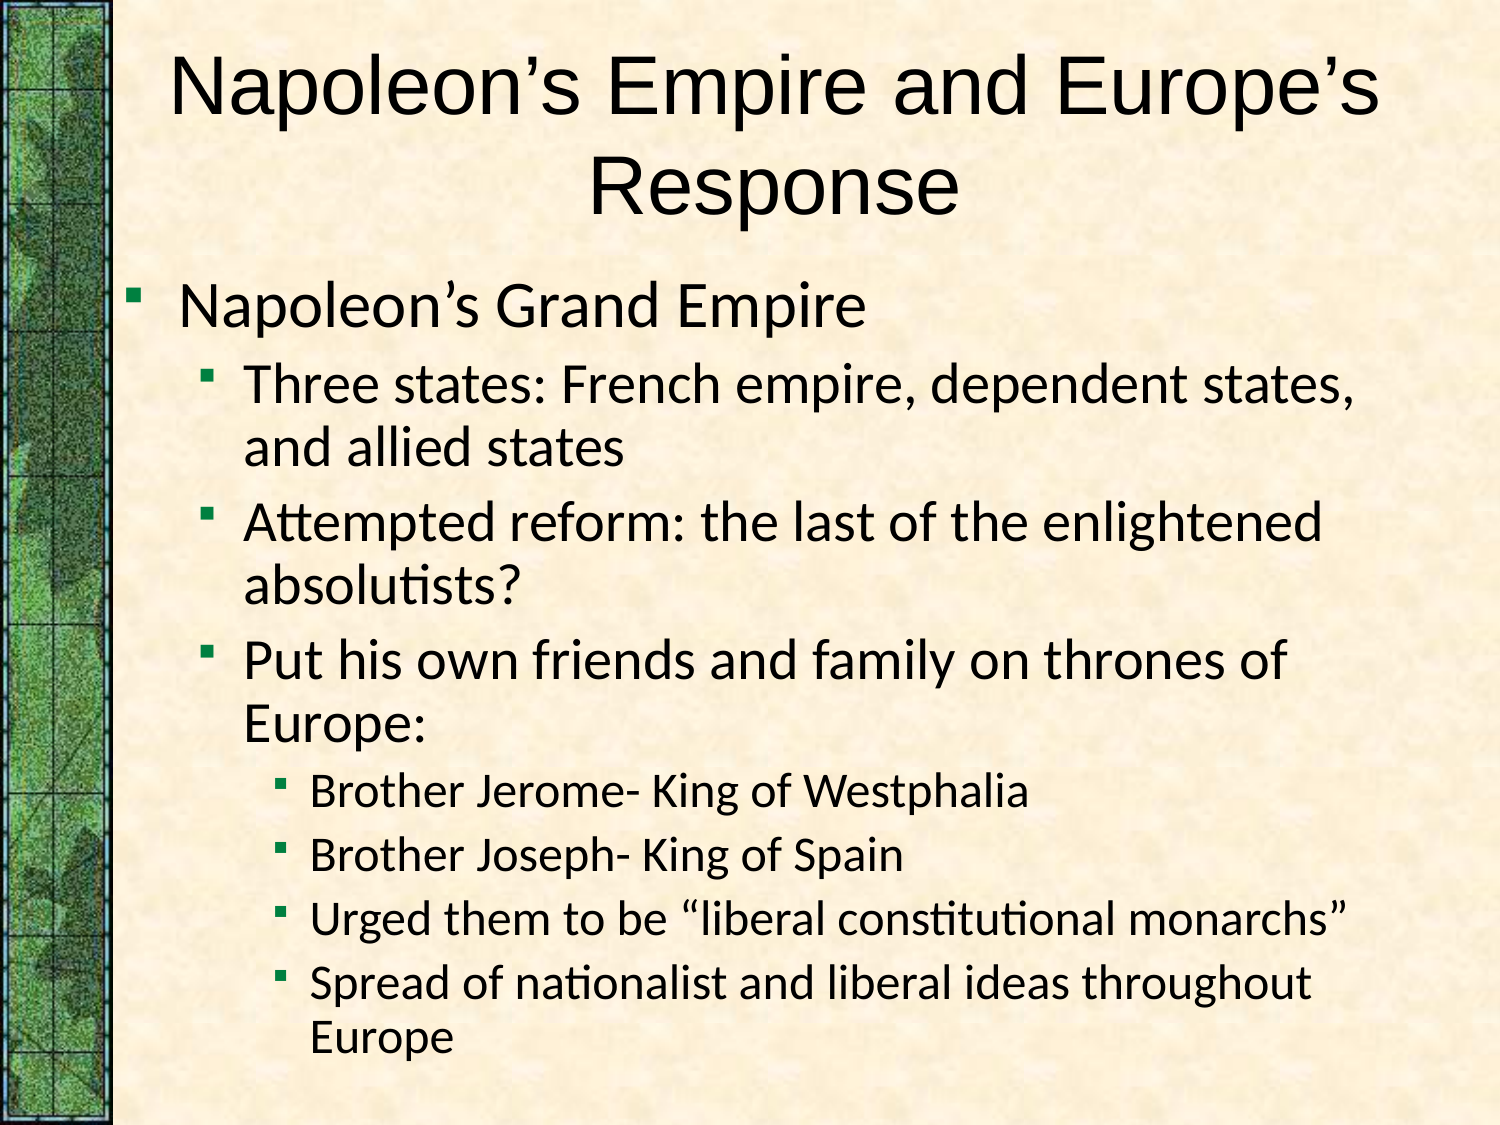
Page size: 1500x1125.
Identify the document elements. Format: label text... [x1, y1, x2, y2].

title Napoleon’s Empire and Europe’s Response [150, 62, 1400, 200]
list Napoleon’s Grand Empire Three states: French empire, dependent states, and allied states Attempted reform: the last of the enlightened absolutists? Put his own friends and family on thrones of Europe: Brother Jerome- King of Westphalia Brother Joseph- King of Spain Urged them to be “liberal constitutional monarchs” Spread of nationalist and liberal ideas throughout Europe [107, 262, 1425, 1075]
picture [0, 0, 1500, 1125]
